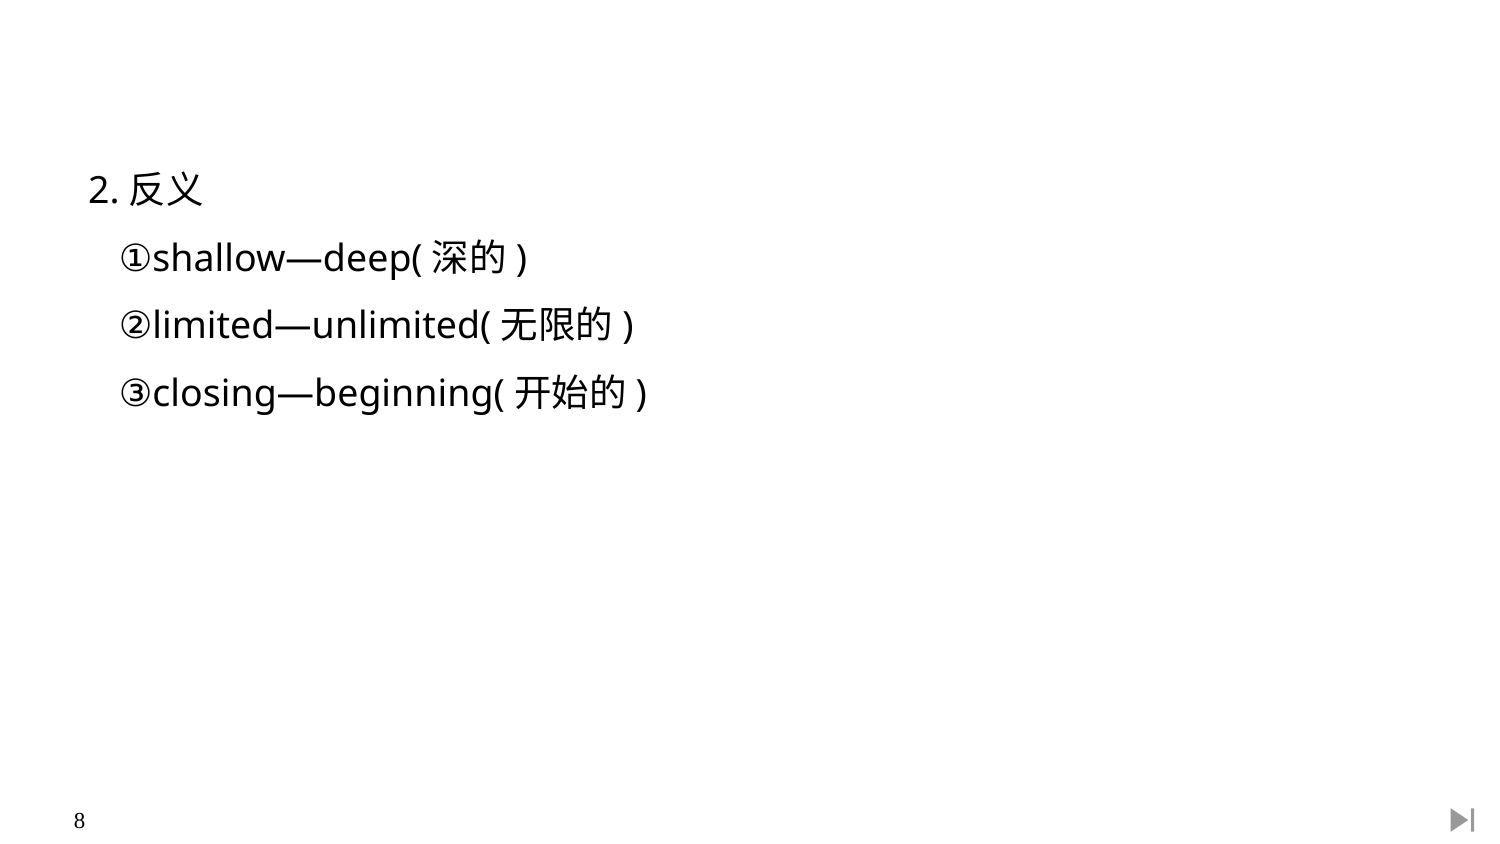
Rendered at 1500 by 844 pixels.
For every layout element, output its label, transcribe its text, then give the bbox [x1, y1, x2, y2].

text_box 2.反义 ①shallow—deep(深的) ②limited—unlimited(无限的) ③closing—beginning(开始的) [76, 137, 1406, 419]
